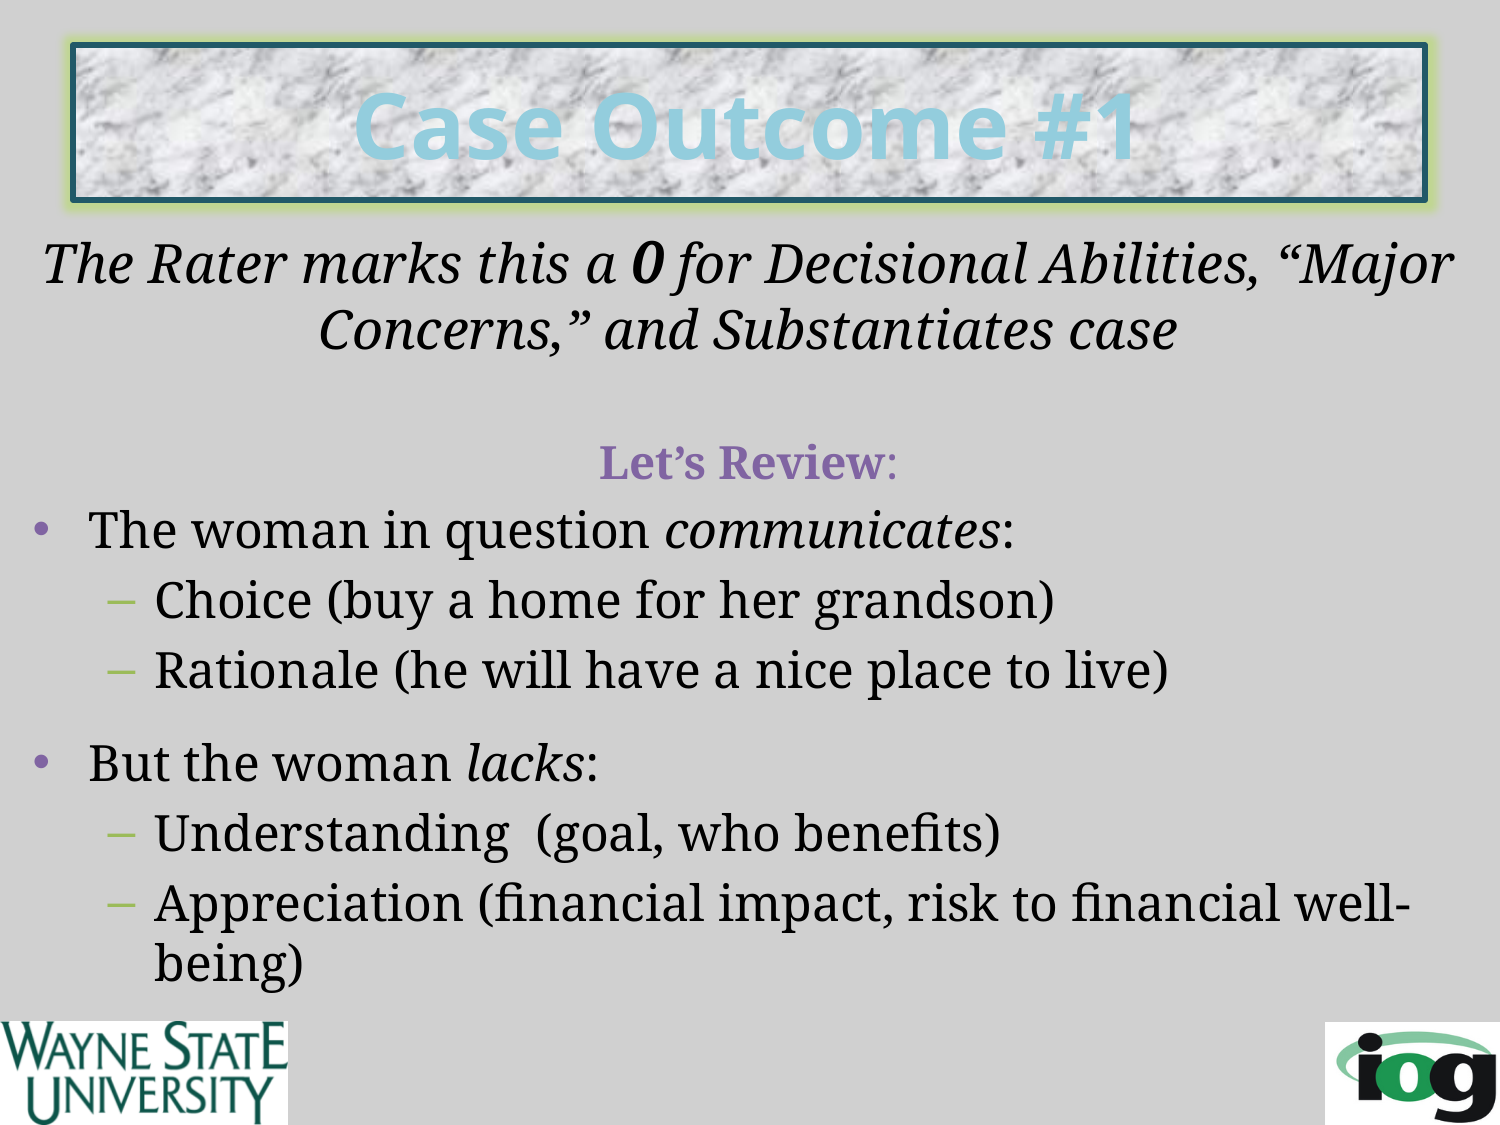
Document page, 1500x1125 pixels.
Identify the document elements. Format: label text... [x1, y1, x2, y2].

picture [0, 1021, 288, 1125]
text_box Case Outcome #1 [73, 45, 1425, 200]
picture [1324, 1021, 1500, 1125]
list The Rater marks this a 0 for Decisional Abilities, “Major Concerns,” and Substantiates case Let’s Review: The woman in question communicates: Choice (buy a home for her grandson) Rationale (he will have a nice place to live) But the woman lacks: Understanding (goal, who benefits) Appreciation (financial impact, risk to financial well-being) [17, 217, 1481, 1063]
